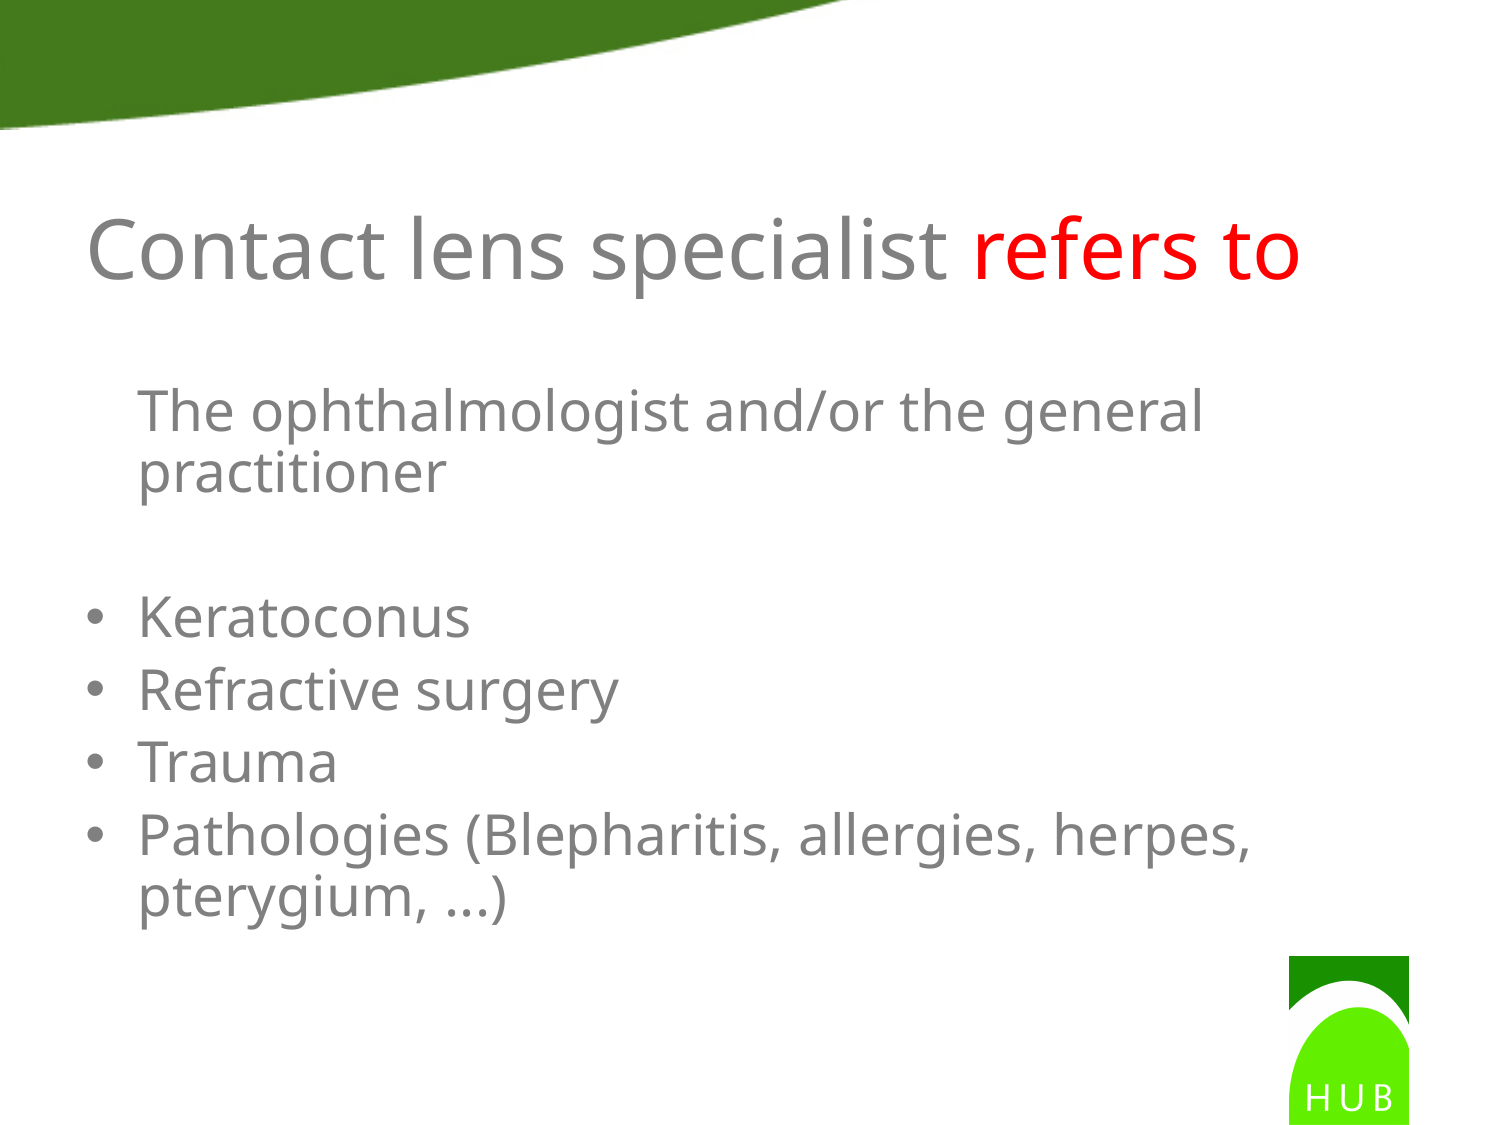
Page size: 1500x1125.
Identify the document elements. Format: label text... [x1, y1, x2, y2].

title Contact lens specialist refers to [70, 152, 1421, 340]
picture [1289, 956, 1409, 1125]
list The ophthalmologist and/or the general practitioner Keratoconus Refractive surgery Trauma Pathologies (Blepharitis, allergies, herpes, pterygium, ...) [70, 375, 1421, 941]
picture [0, 0, 887, 130]
